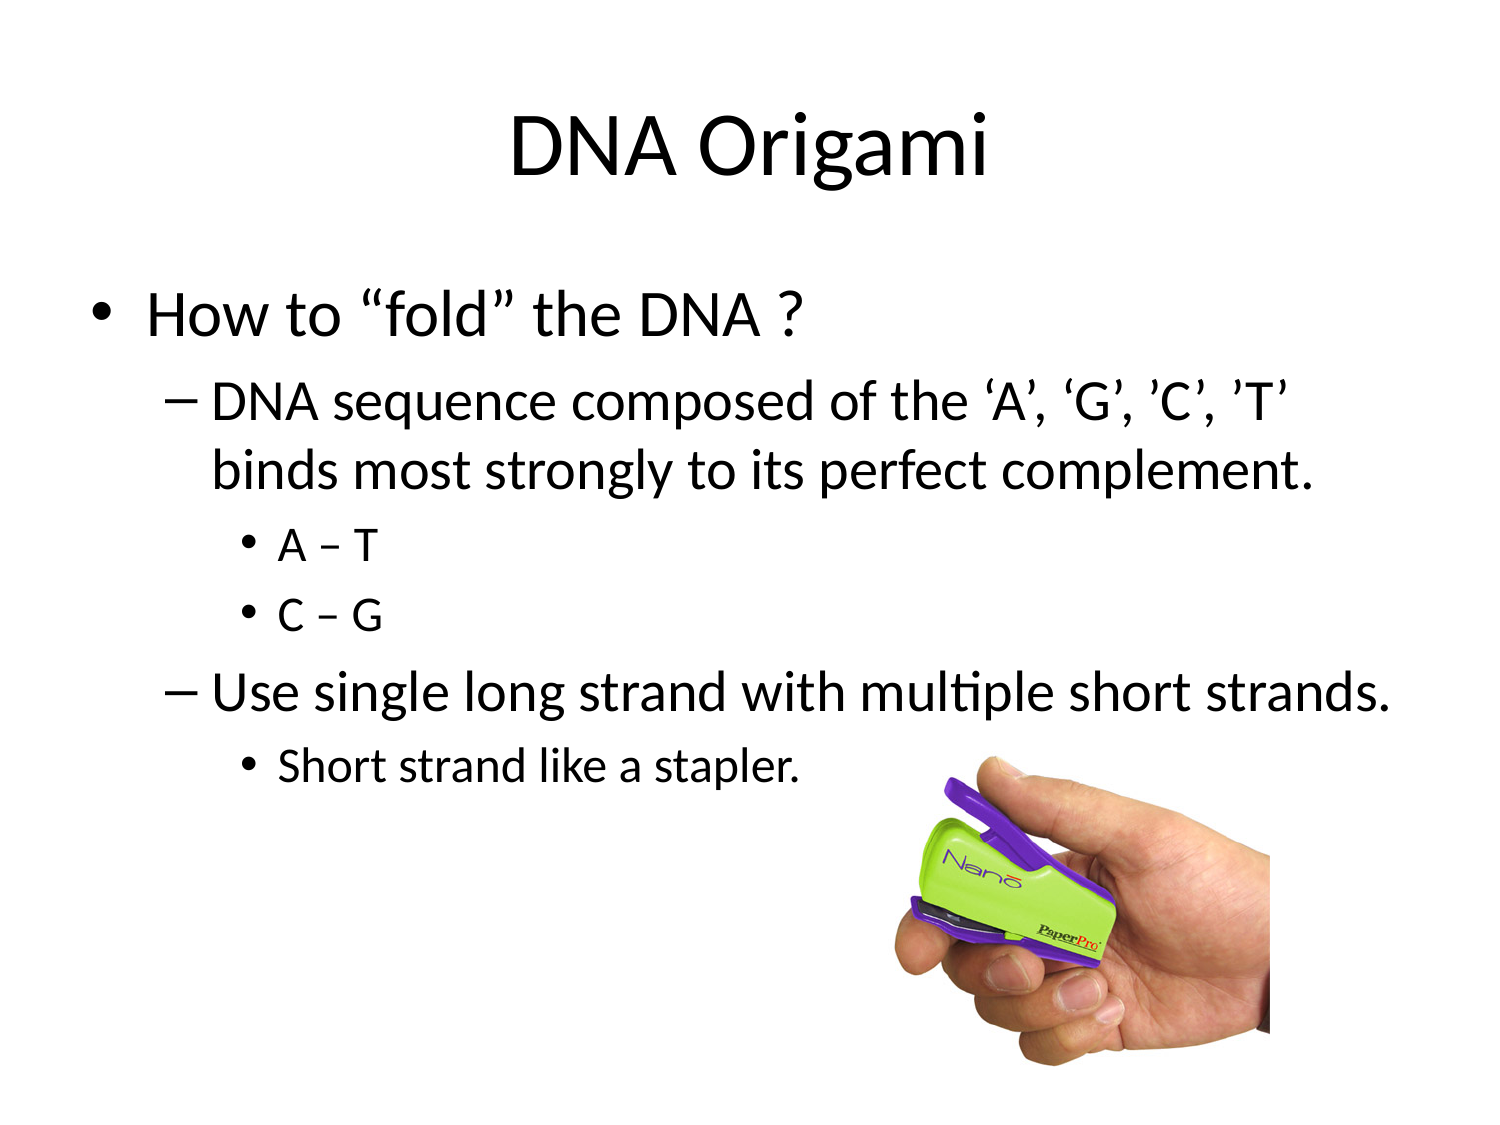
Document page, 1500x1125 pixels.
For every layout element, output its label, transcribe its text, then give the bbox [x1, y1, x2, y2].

picture [879, 751, 1270, 1070]
title DNA Origami [75, 45, 1425, 233]
list How to “fold” the DNA ? DNA sequence composed of the ‘A’, ‘G’, ’C’, ’T’ binds most strongly to its perfect complement. A – T C – G Use single long strand with multiple short strands. Short strand like a stapler. [75, 262, 1425, 1005]
